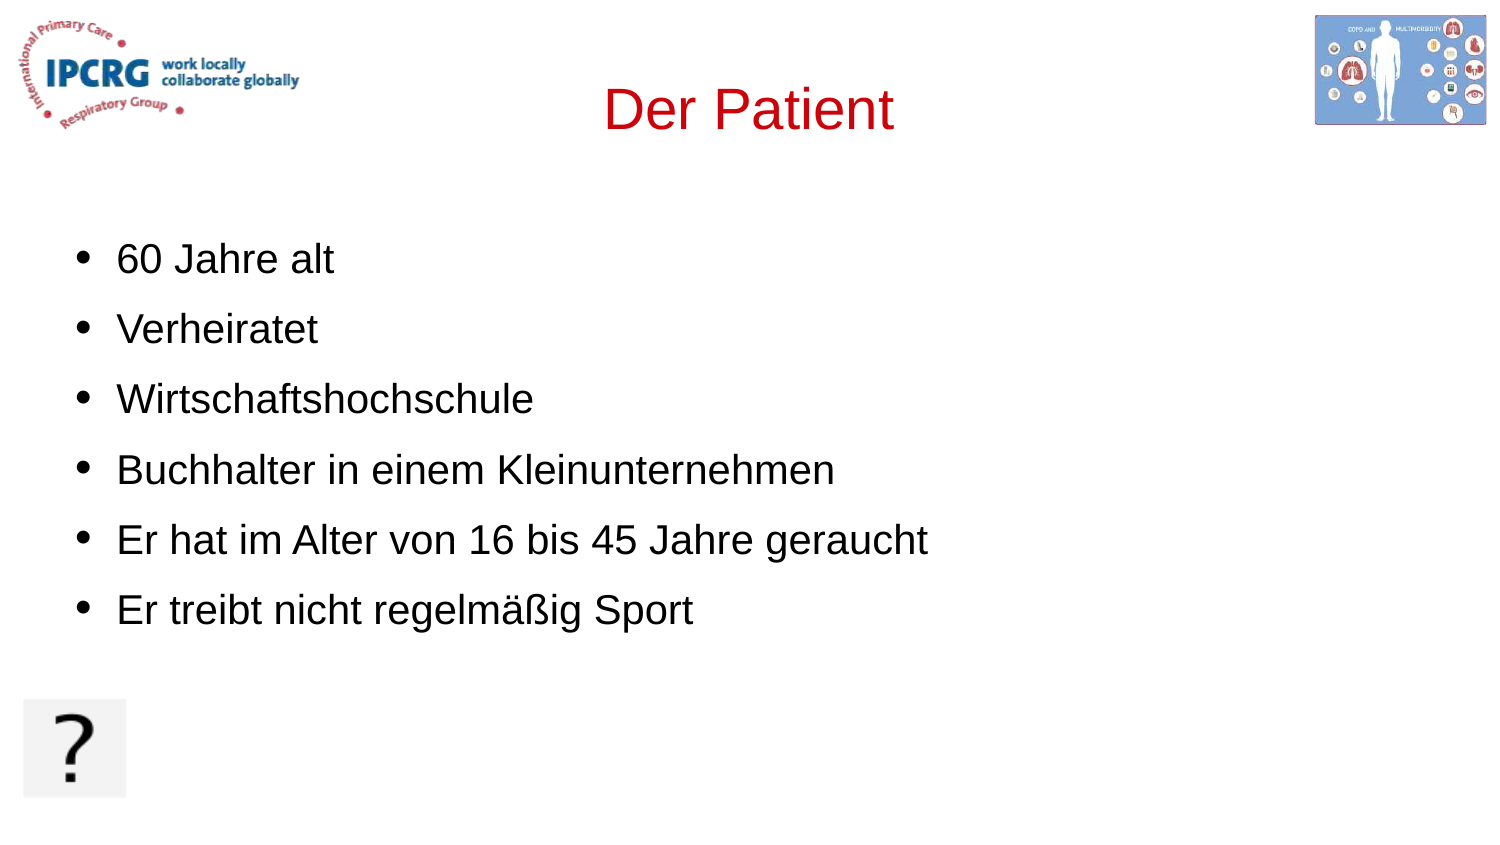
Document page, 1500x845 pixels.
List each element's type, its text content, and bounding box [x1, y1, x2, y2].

text_box [23, 699, 127, 798]
title Der Patient [601, 69, 899, 213]
text_box [1314, 15, 1487, 125]
picture [18, 20, 301, 130]
text_box 60 Jahre alt Verheiratet Wirtschaftshochschule Buchhalter in einem Kleinunternehmen Er hat im Alter von 16 bis 45 Jahre geraucht Er treibt nicht regelmäßig Sport [71, 224, 1008, 633]
